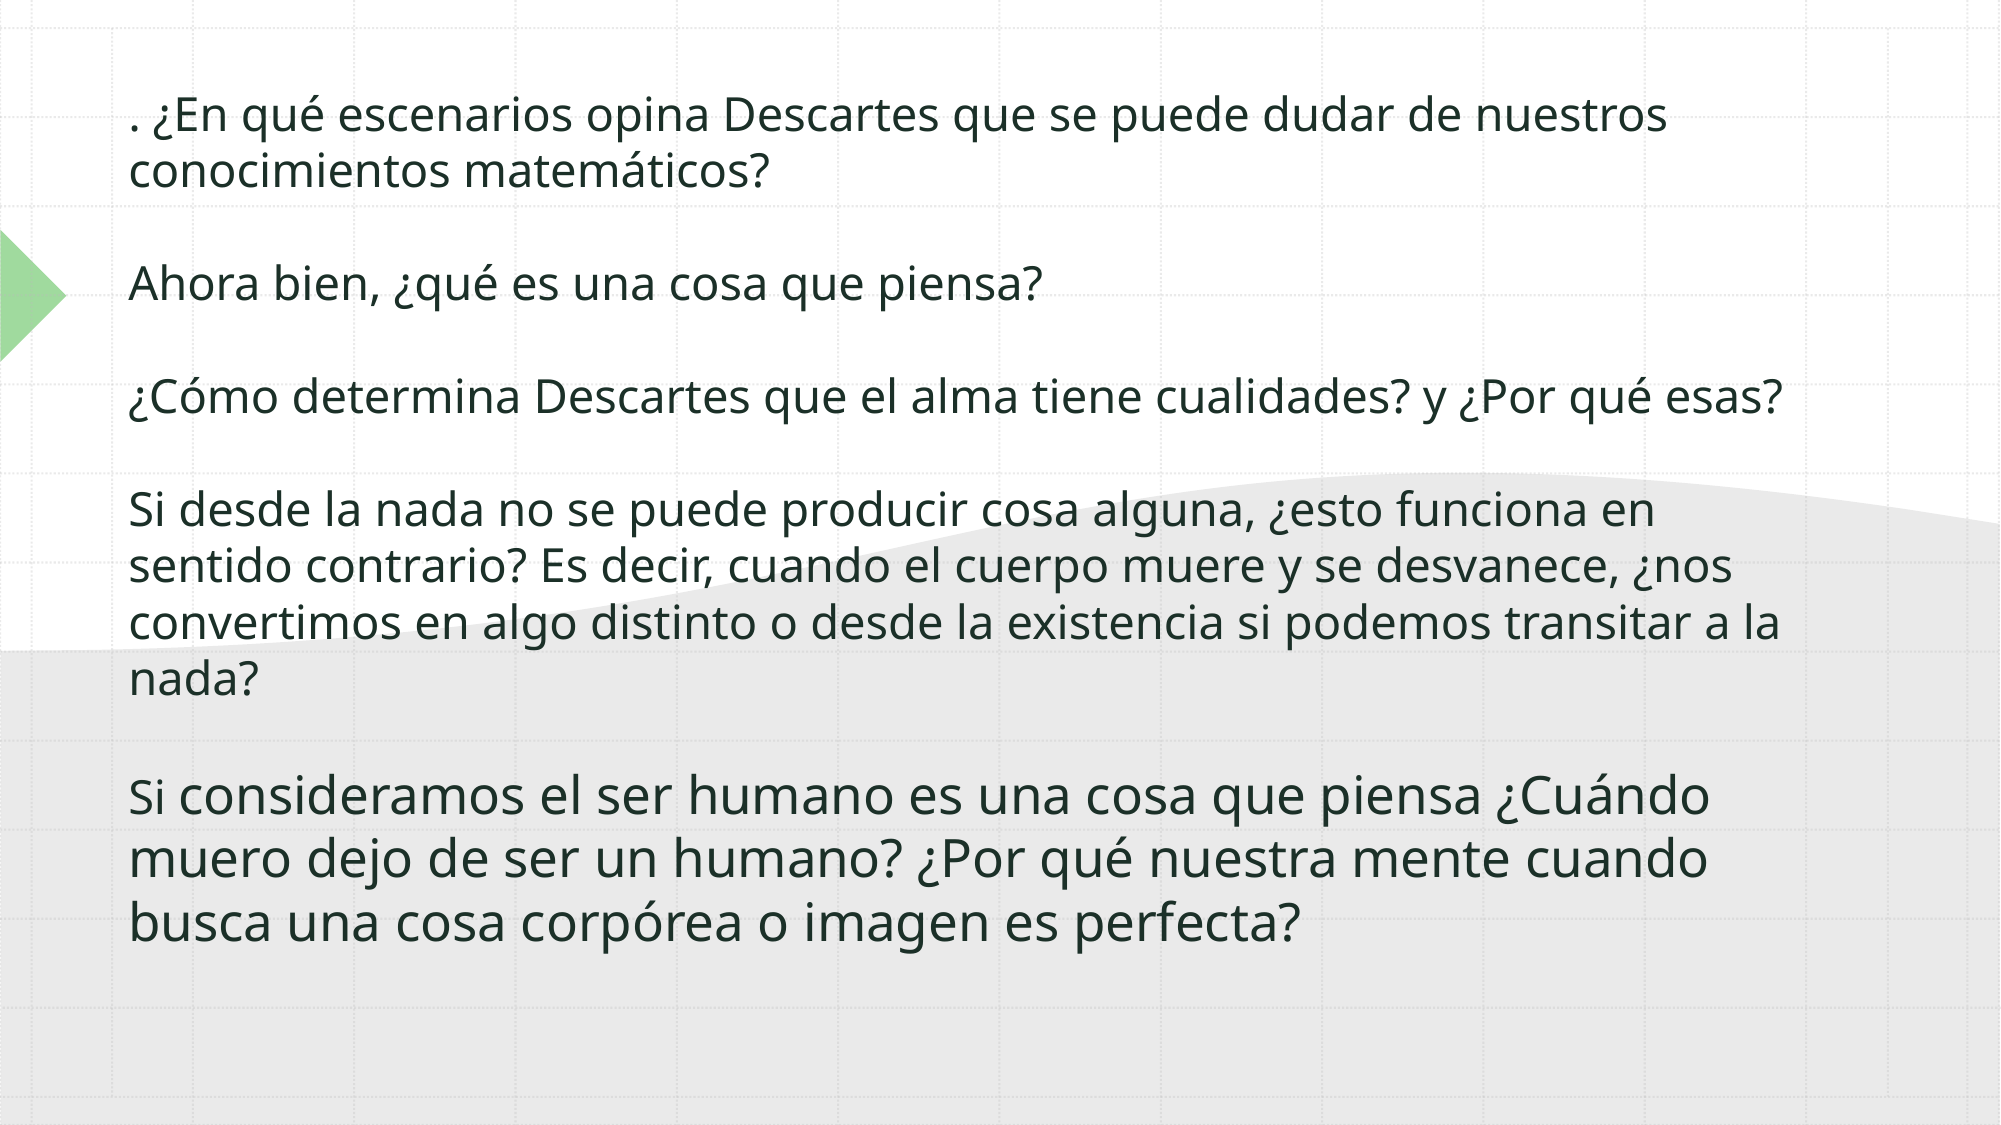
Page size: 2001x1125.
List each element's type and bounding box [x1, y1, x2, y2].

text_box [0, 0, 2000, 1125]
